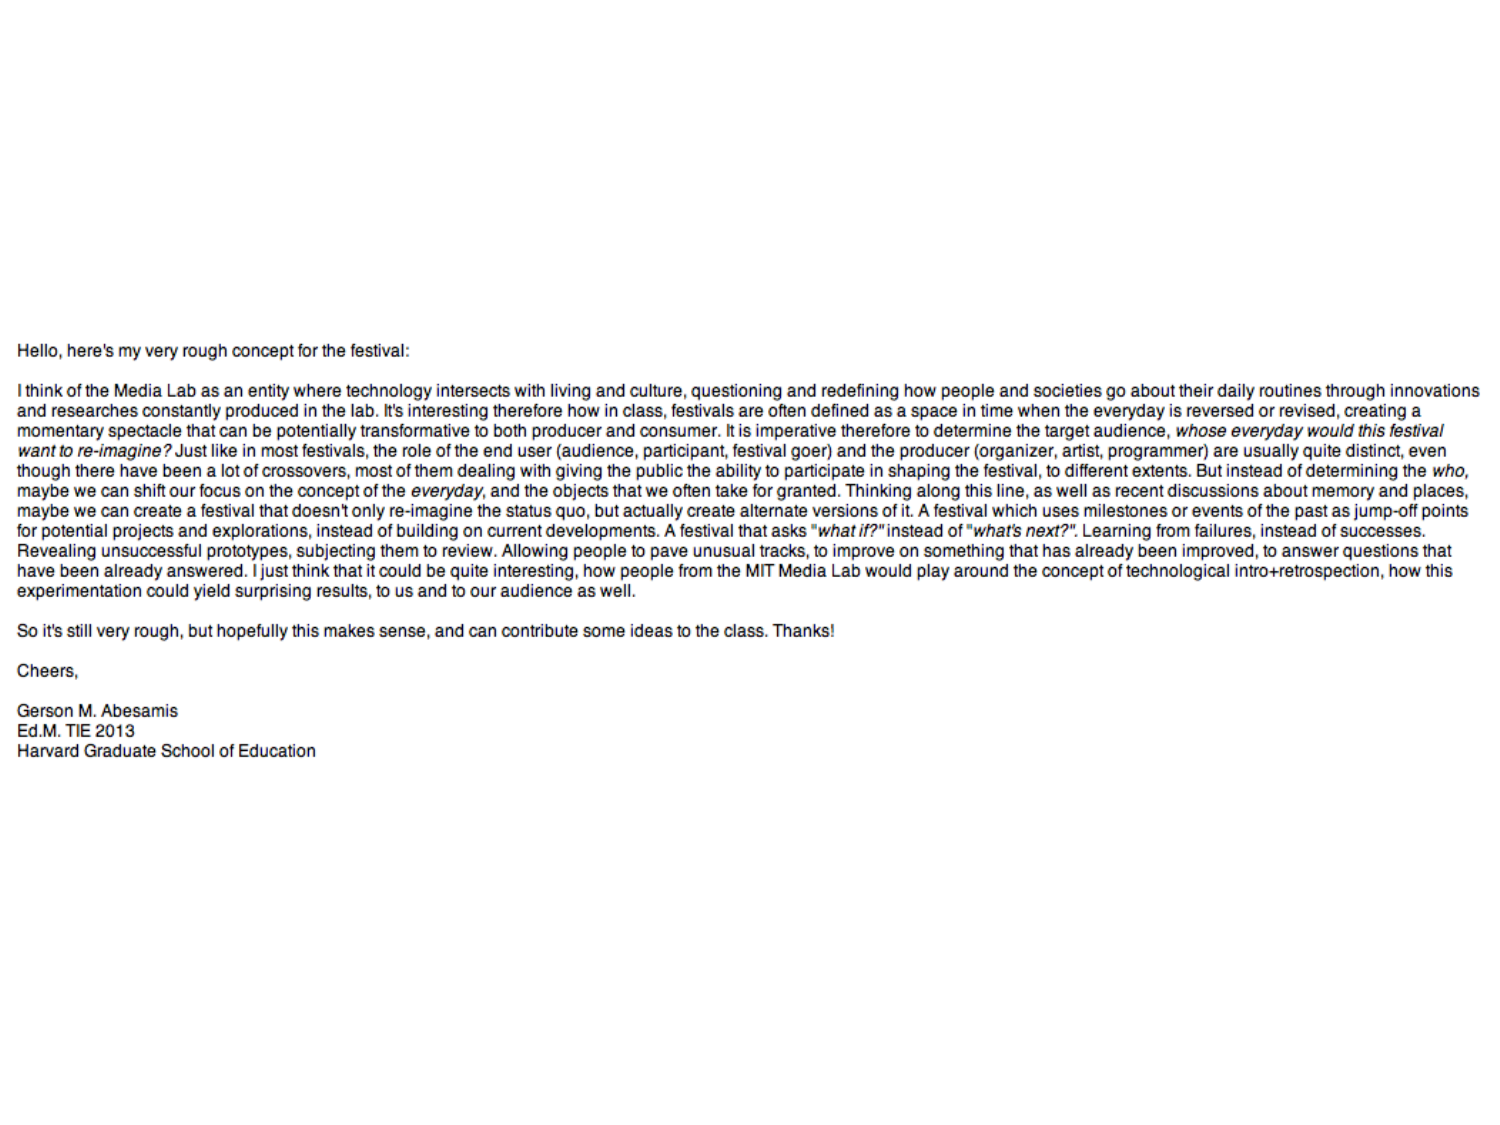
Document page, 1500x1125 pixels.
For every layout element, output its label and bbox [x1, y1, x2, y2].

picture [0, 324, 1500, 800]
